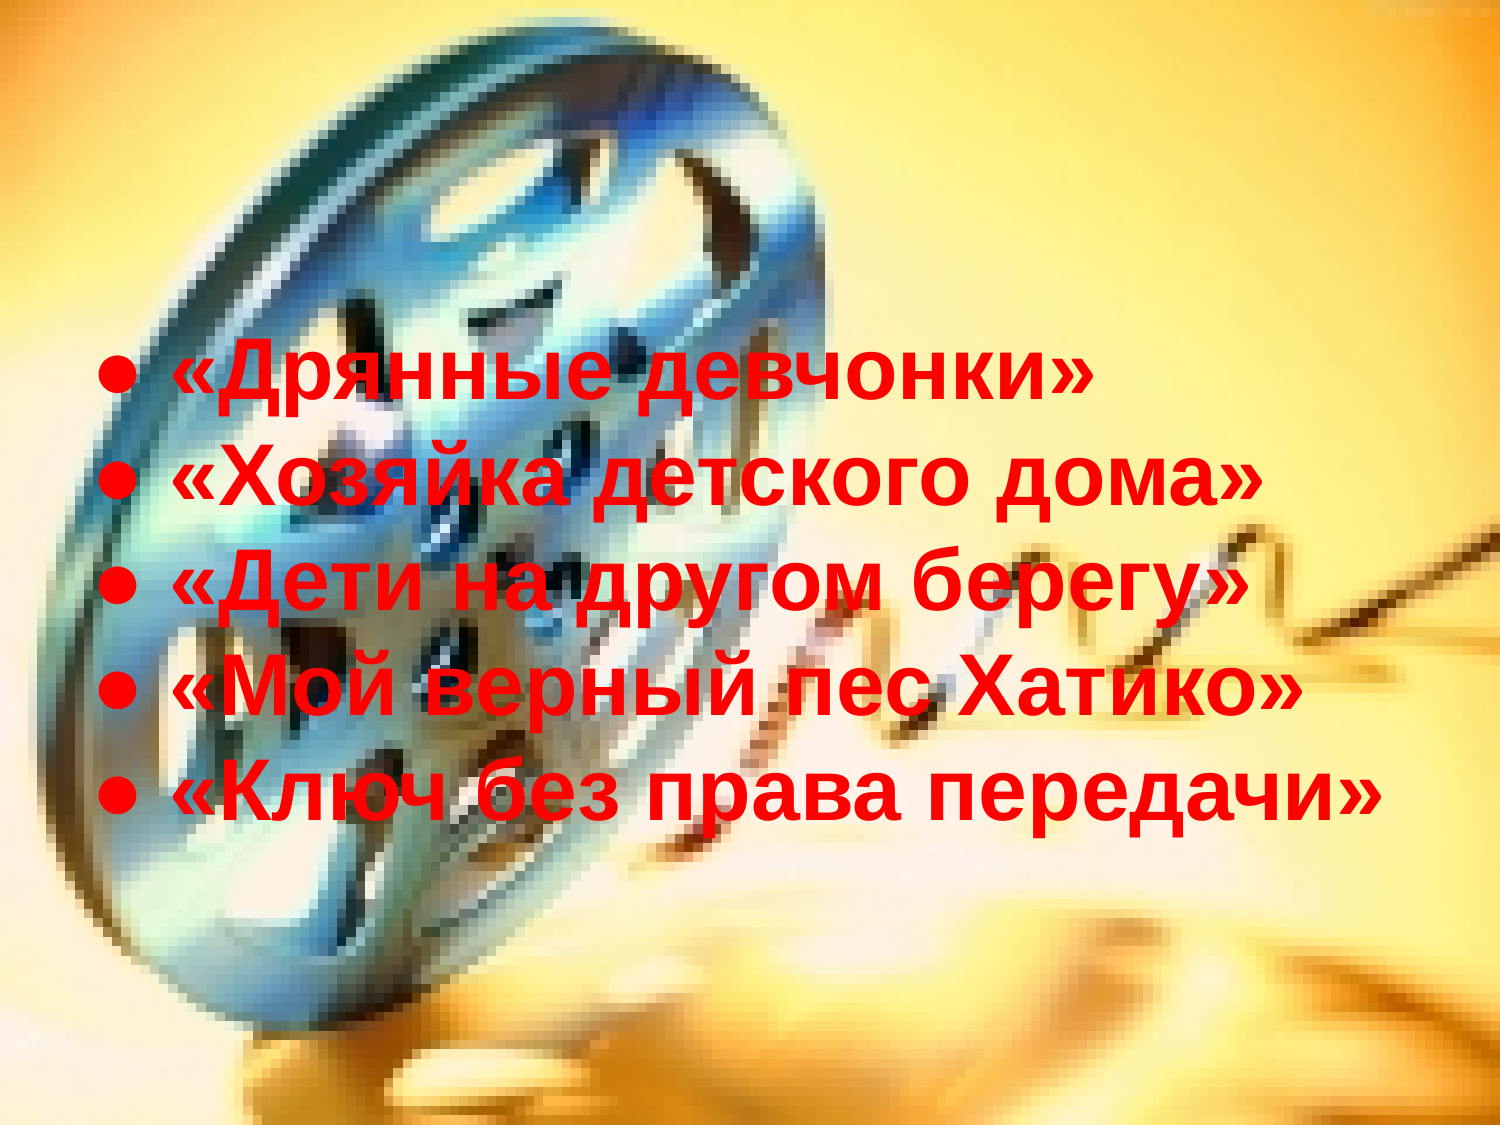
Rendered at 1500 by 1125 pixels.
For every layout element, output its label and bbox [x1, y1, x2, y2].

list [0, 0, 1500, 1125]
